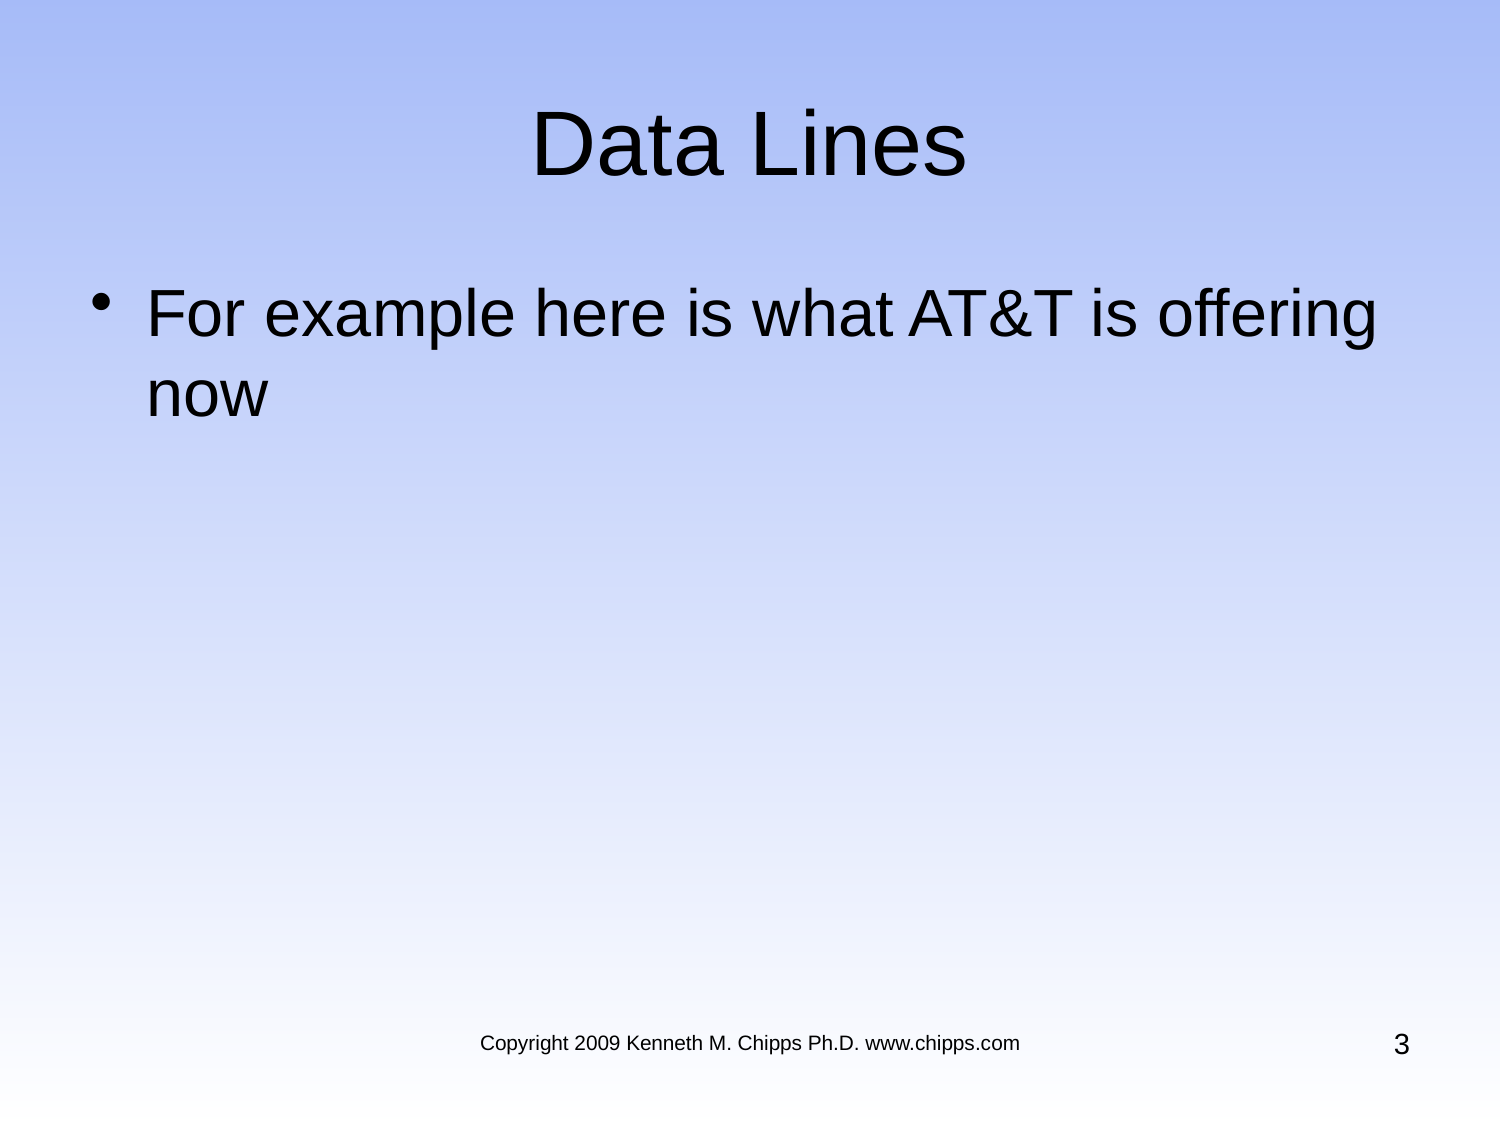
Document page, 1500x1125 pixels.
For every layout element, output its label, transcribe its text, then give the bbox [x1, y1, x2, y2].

footer Copyright 2009 Kenneth M. Chipps Ph.D. www.chipps.com [449, 1024, 1051, 1103]
list For example here is what AT&T is offering now [74, 262, 1426, 1006]
slide_number 3 [1074, 1021, 1426, 1101]
title Data Lines [74, 44, 1426, 233]
